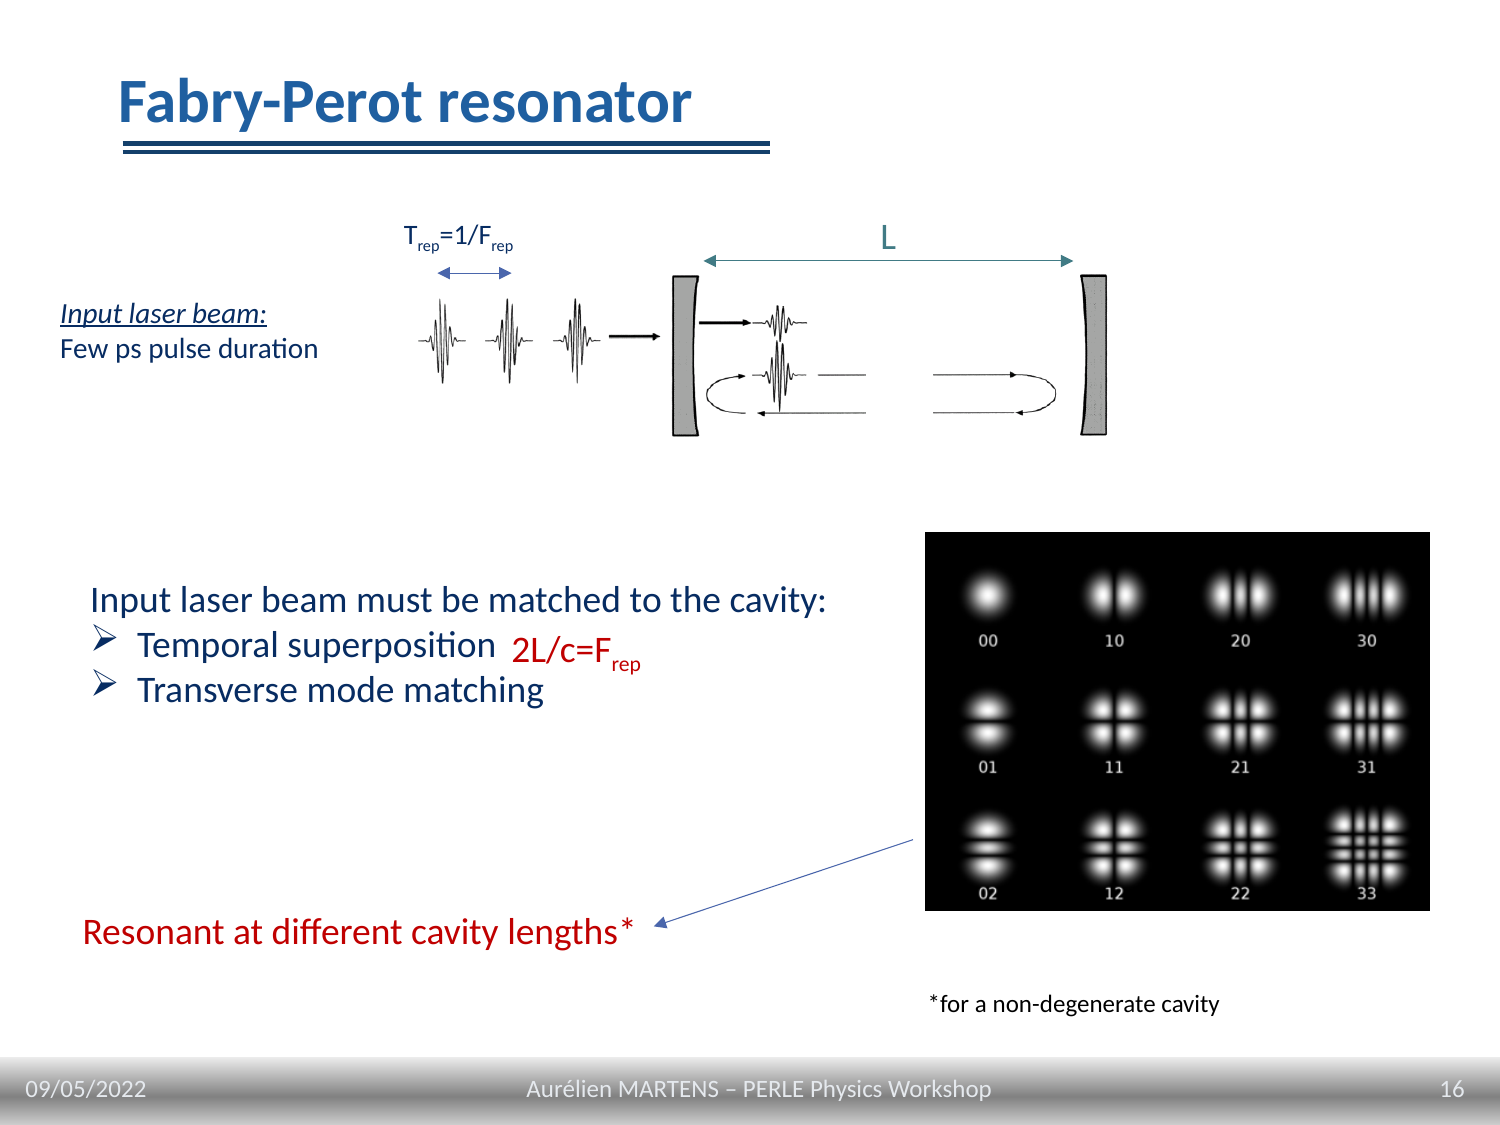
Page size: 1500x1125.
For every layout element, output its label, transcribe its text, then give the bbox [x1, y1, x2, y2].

picture [925, 532, 1430, 912]
text_box Input laser beam must be matched to the cavity: Temporal superposition Transverse mode matching [75, 567, 913, 718]
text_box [388, 157, 1111, 437]
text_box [653, 839, 913, 927]
slide_number 16 [1313, 1057, 1480, 1118]
text_box 2L/c=Frep [496, 615, 812, 685]
text_box Resonant at different cavity lengths* [67, 899, 776, 960]
text_box Input laser beam: Few ps pulse duration [45, 286, 335, 407]
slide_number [10, 1057, 196, 1118]
footer Aurélien MARTENS – PERLE Physics Workshop [288, 1057, 1231, 1118]
text_box *for a non-degenerate cavity [912, 979, 1500, 1025]
title Fabry-Perot resonator [103, 59, 1397, 144]
